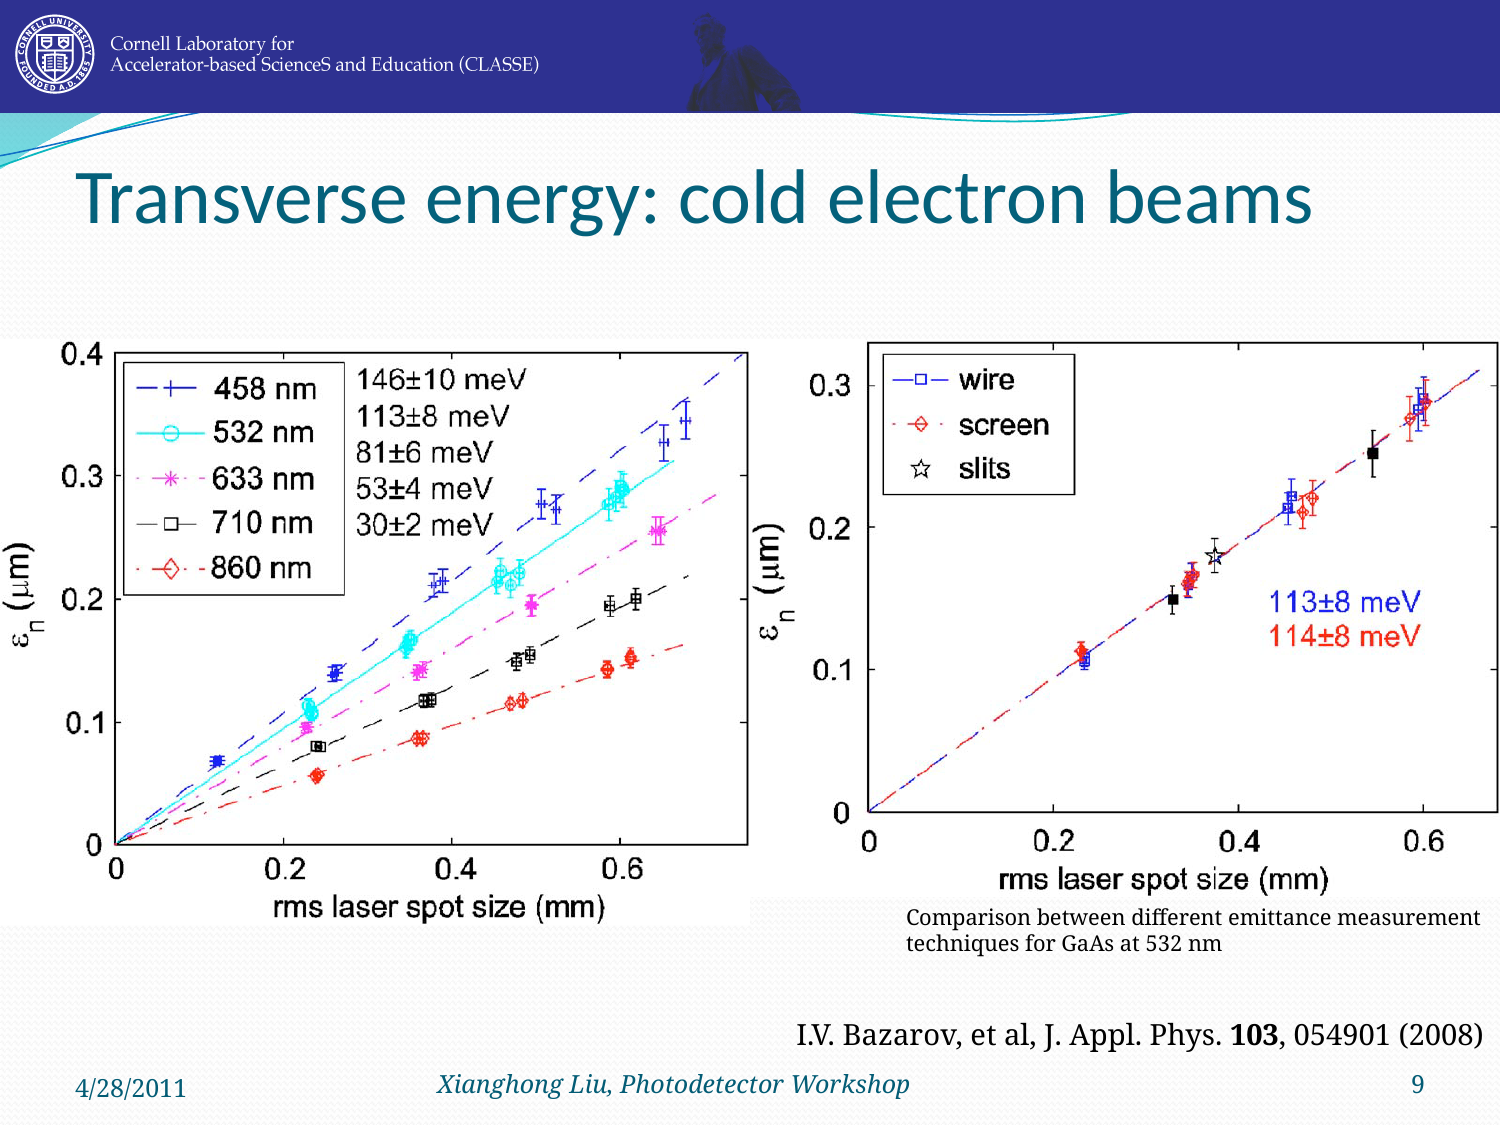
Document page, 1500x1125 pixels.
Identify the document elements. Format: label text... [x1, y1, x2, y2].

text_box I.V. Bazarov, et al, J. Appl. Phys. 103, 054901 (2008) [781, 1008, 1499, 1059]
slide_number 9 [1299, 1059, 1425, 1103]
picture [0, 339, 1500, 925]
picture [0, 0, 1500, 113]
footer Xianghong Liu, Photodetector Workshop [891, 904, 1500, 909]
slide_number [75, 1042, 425, 1103]
footer Xianghong Liu, Photodetector Workshop [437, 1042, 988, 1103]
title Transverse energy: cold electron beams [75, 115, 1408, 239]
text_box Comparison between different emittance measurement techniques for GaAs at 532 nm [891, 908, 1500, 964]
